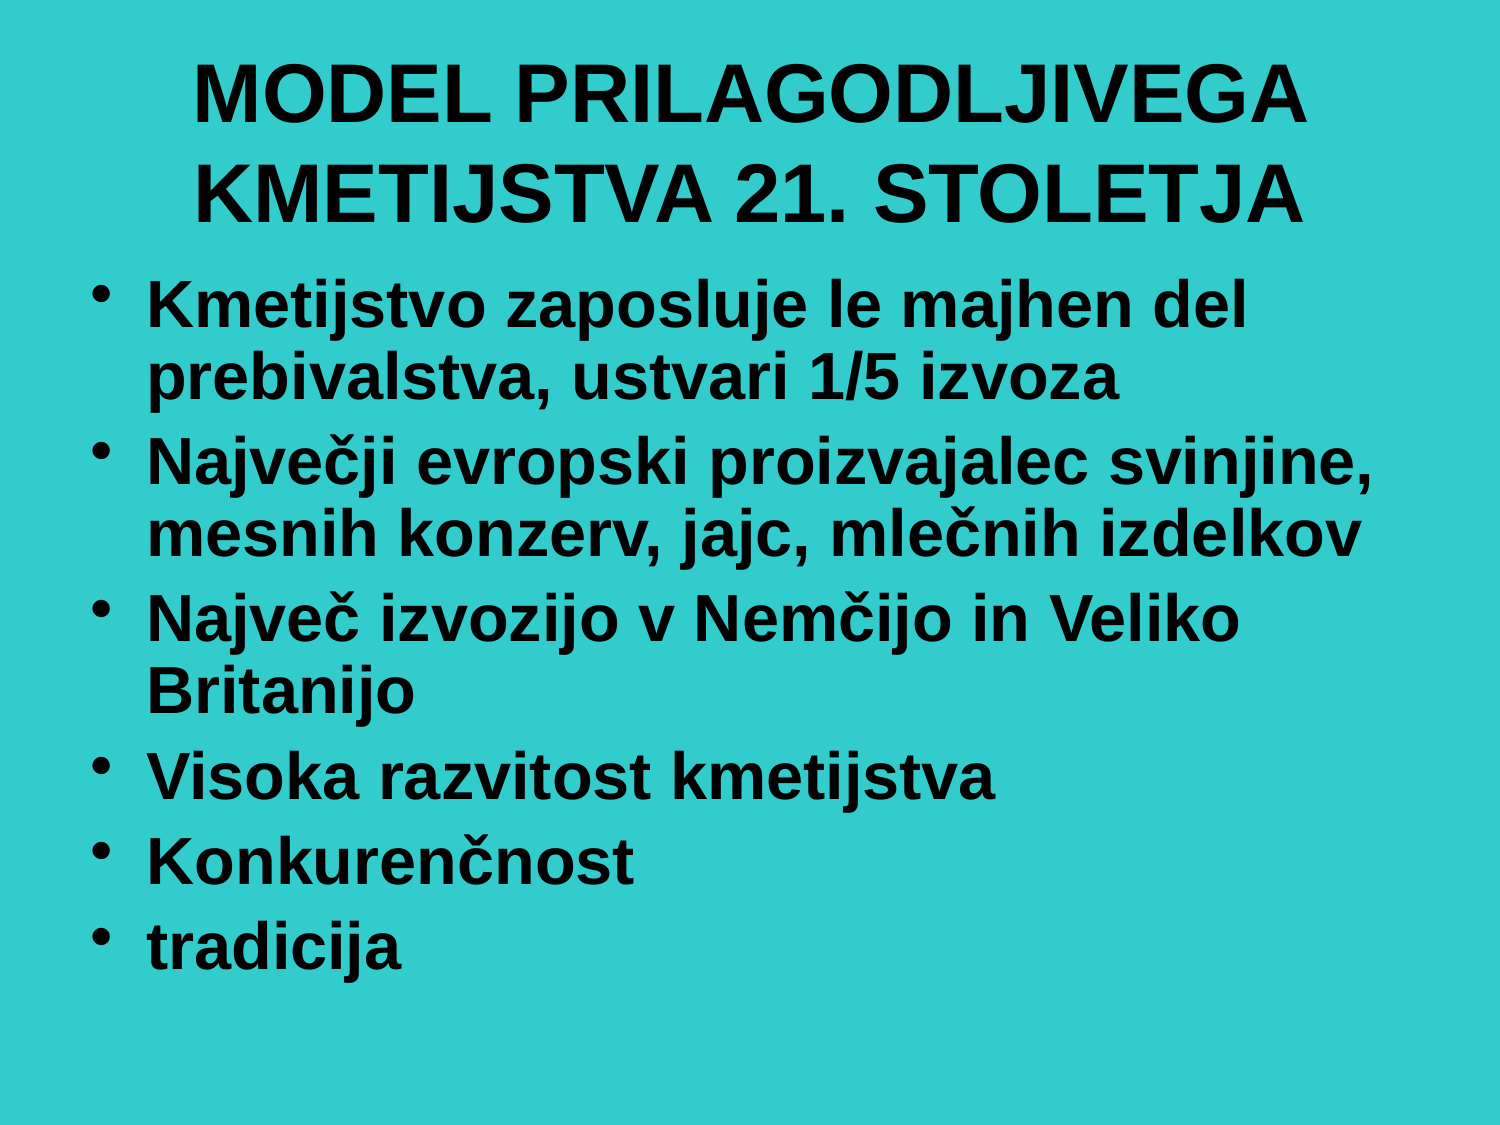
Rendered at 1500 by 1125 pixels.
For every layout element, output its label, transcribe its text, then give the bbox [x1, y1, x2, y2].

title MODEL PRILAGODLJIVEGA KMETIJSTVA 21. STOLETJA [75, 45, 1425, 233]
list Kmetijstvo zaposluje le majhen del prebivalstva, ustvari 1/5 izvoza Največji evropski proizvajalec svinjine, mesnih konzerv, jajc, mlečnih izdelkov Največ izvozijo v Nemčijo in Veliko Britanijo Visoka razvitost kmetijstva Konkurenčnost tradicija [75, 262, 1425, 1005]
